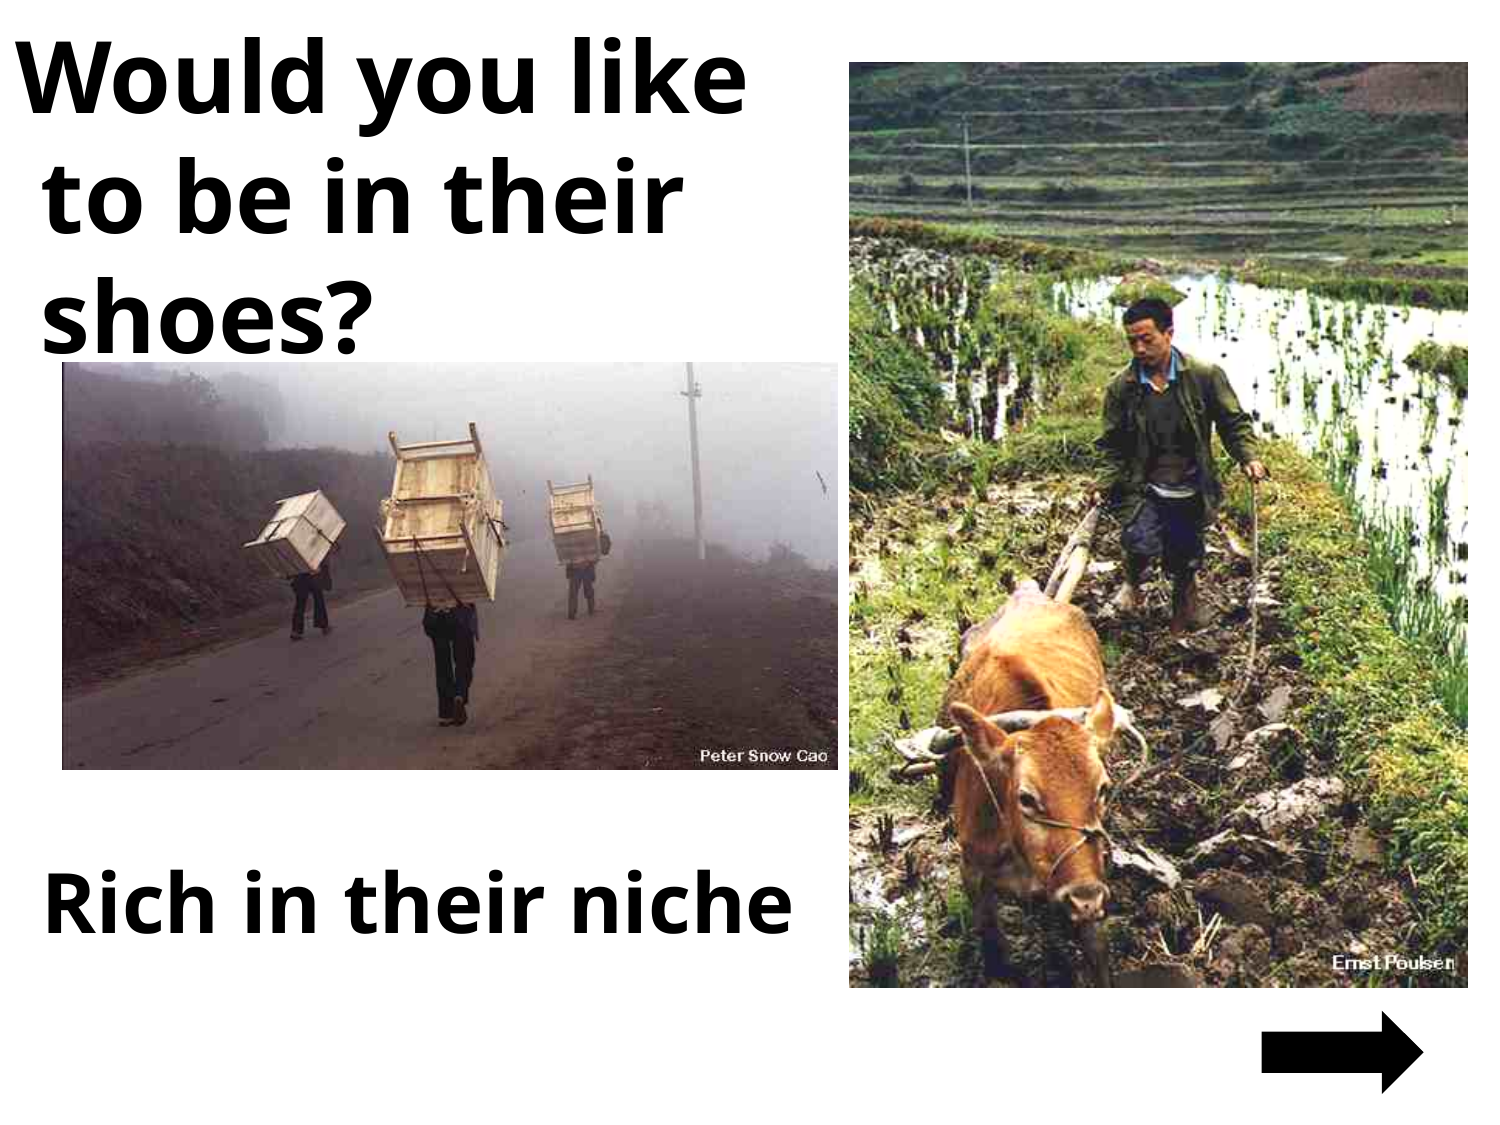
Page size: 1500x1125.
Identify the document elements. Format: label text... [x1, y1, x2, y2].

text_box Rich in their niche [49, 824, 788, 975]
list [849, 62, 1468, 988]
title Would you like to be in their shoes? [0, 99, 844, 288]
text_box [1262, 1012, 1423, 1093]
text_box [62, 362, 838, 770]
